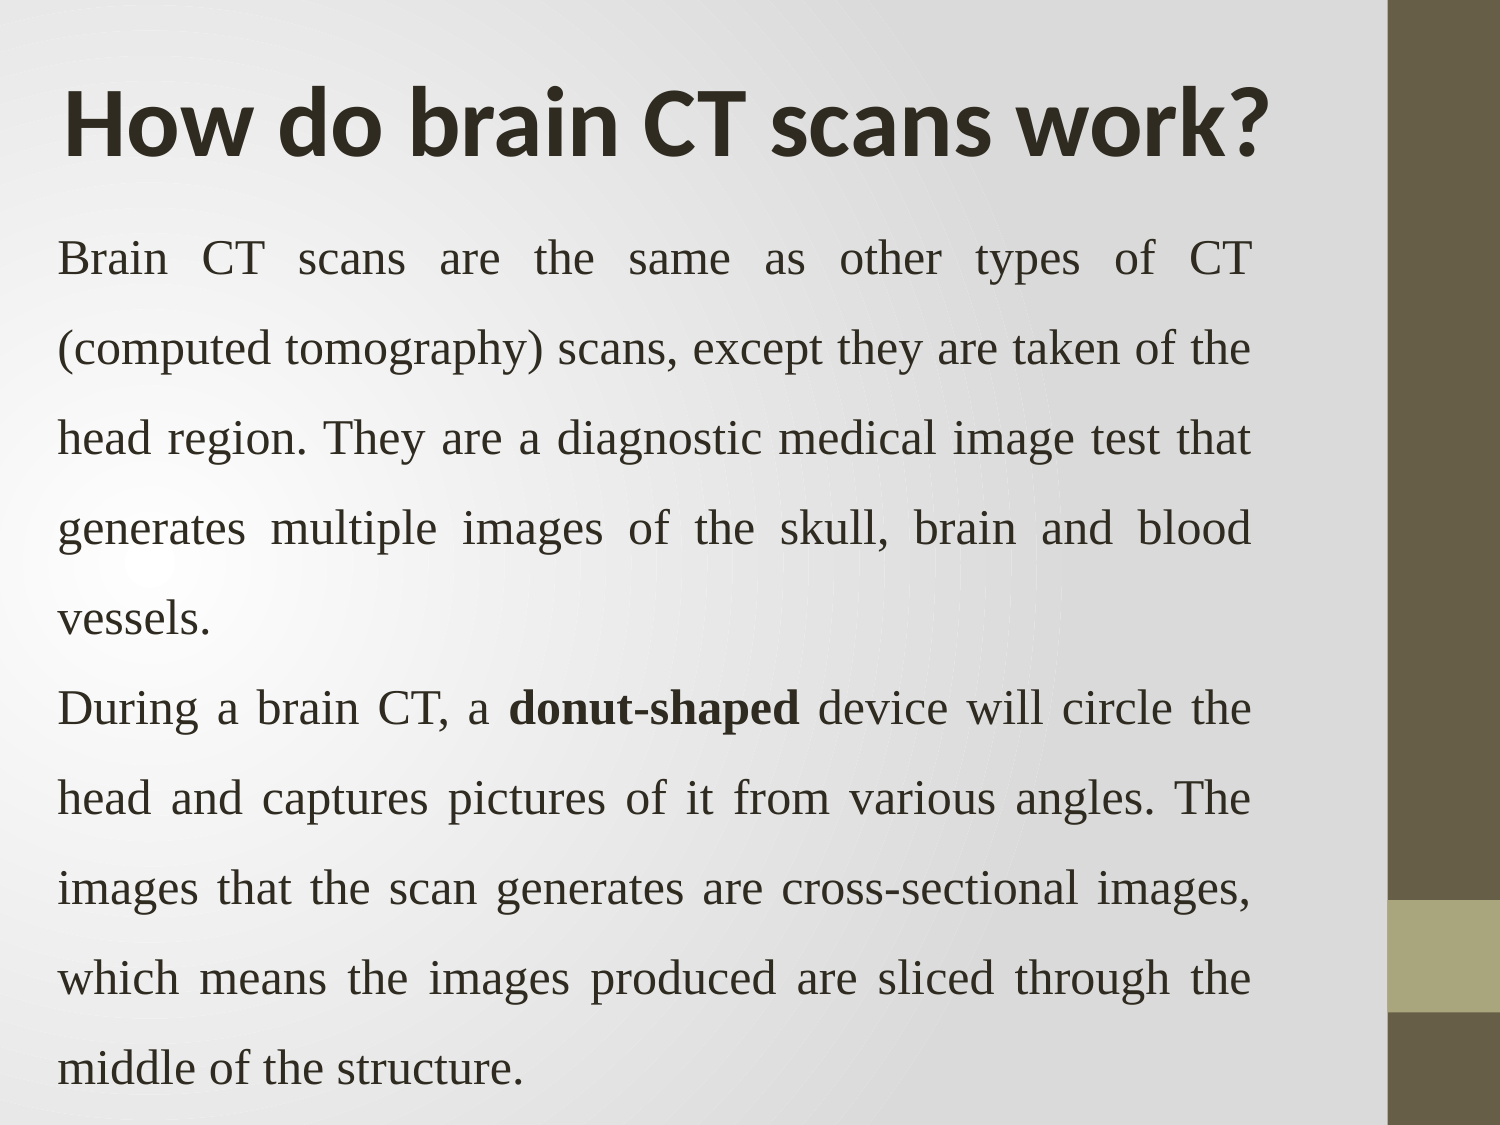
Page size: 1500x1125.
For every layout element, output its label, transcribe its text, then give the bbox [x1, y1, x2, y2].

text_box Brain CT scans are the same as other types of CT (computed tomography) scans, except they are taken of the head region. They are a diagnostic medical image test that generates multiple images of the skull, brain and blood vessels. During a brain CT, a donut-shaped device will circle the head and captures pictures of it from various angles. The images that the scan generates are cross-sectional images, which means the images produced are sliced through the middle of the structure. A brain CT takes a large amount of cross-sectional images. These images can be viewed as flat 2 dimension pictures, or they can be pieced together to make a three-dimensional images. Depending on your suspected condition and on the issuing physician, your doctor may order a contrast CT scan. This type of scan involves the patient taking a contrast material, like dye, by having it injected intravenously. This contrast material can help a physician pick up small abnormalities. A contrast CT scan may require the patient to abstain from food or drink of a certain period of time prior to the scan. [42, 187, 1268, 1125]
text_box How do brain CT scans work? [48, 48, 1289, 184]
